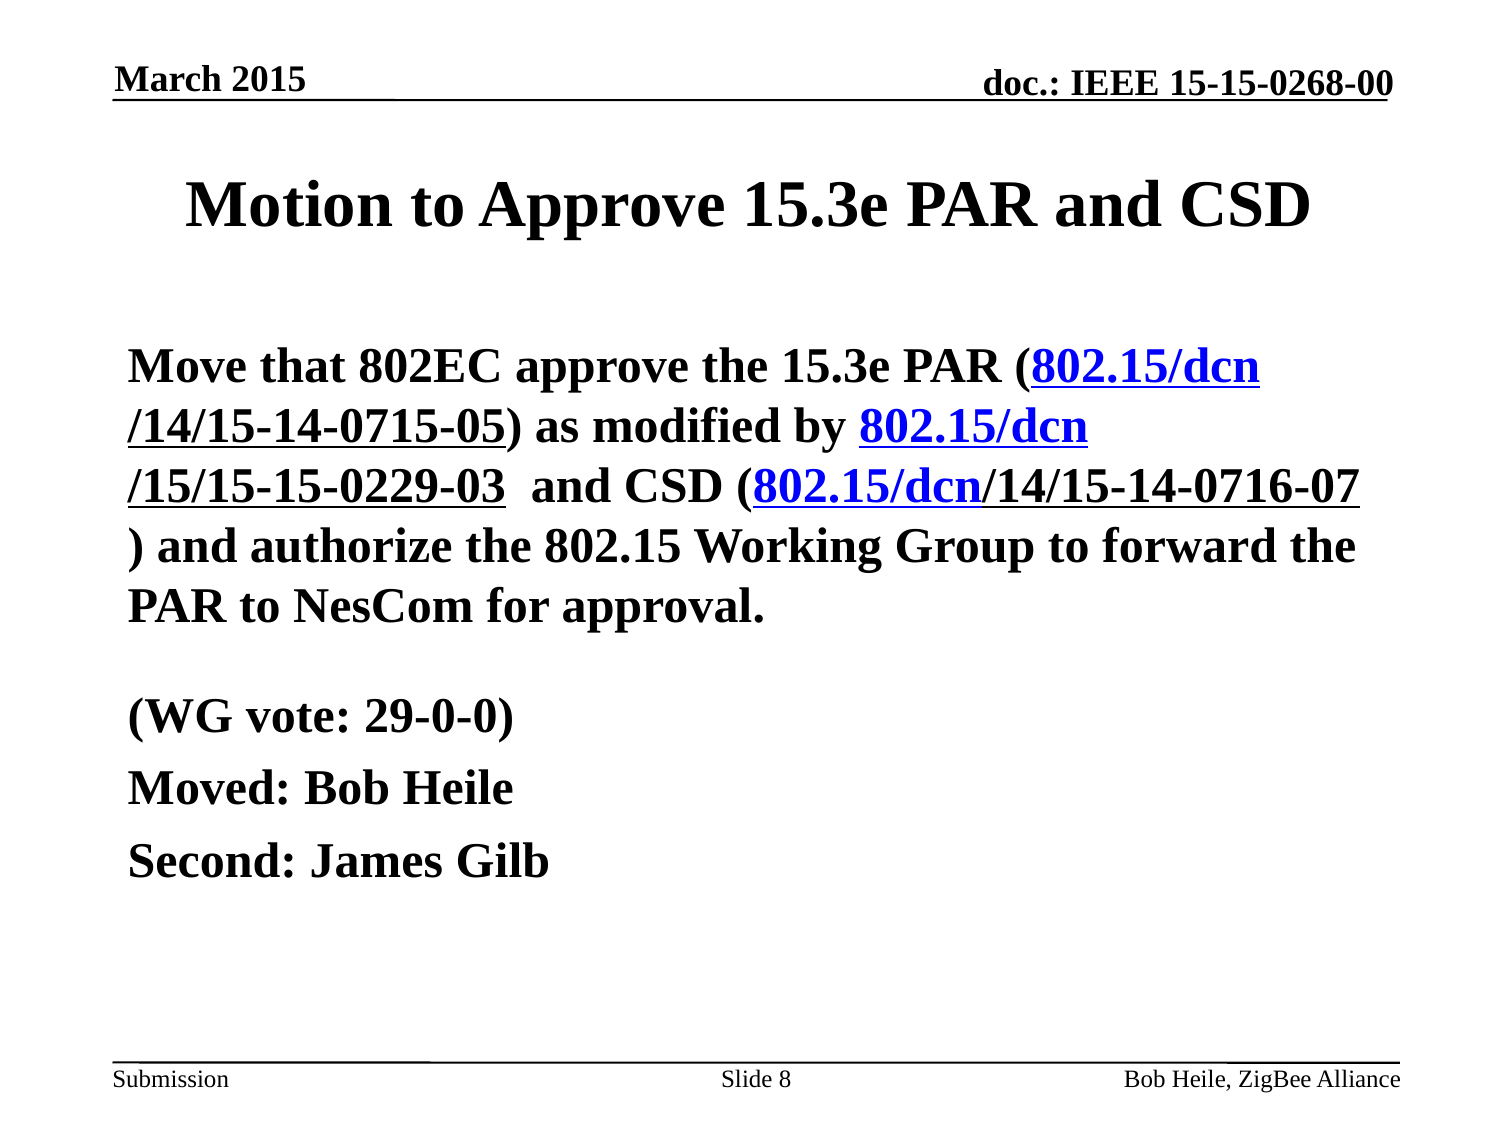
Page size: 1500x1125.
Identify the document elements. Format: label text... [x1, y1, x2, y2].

list Move that 802EC approve the 15.3e PAR (802.15/dcn/14/15-14-0715-05) as modified by 802.15/dcn/15/15-15-0229-03 and CSD (802.15/dcn/14/15-14-0716-07) and authorize the 802.15 Working Group to forward the PAR to NesCom for approval. (WG vote: 29-0-0) Moved: Bob Heile Second: James Gilb [112, 324, 1388, 1000]
title Motion to Approve 15.3e PAR and CSD [112, 112, 1388, 288]
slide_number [114, 54, 423, 100]
footer Bob Heile, ZigBee Alliance [878, 1061, 1402, 1093]
slide_number Slide 8 [712, 1061, 800, 1123]
